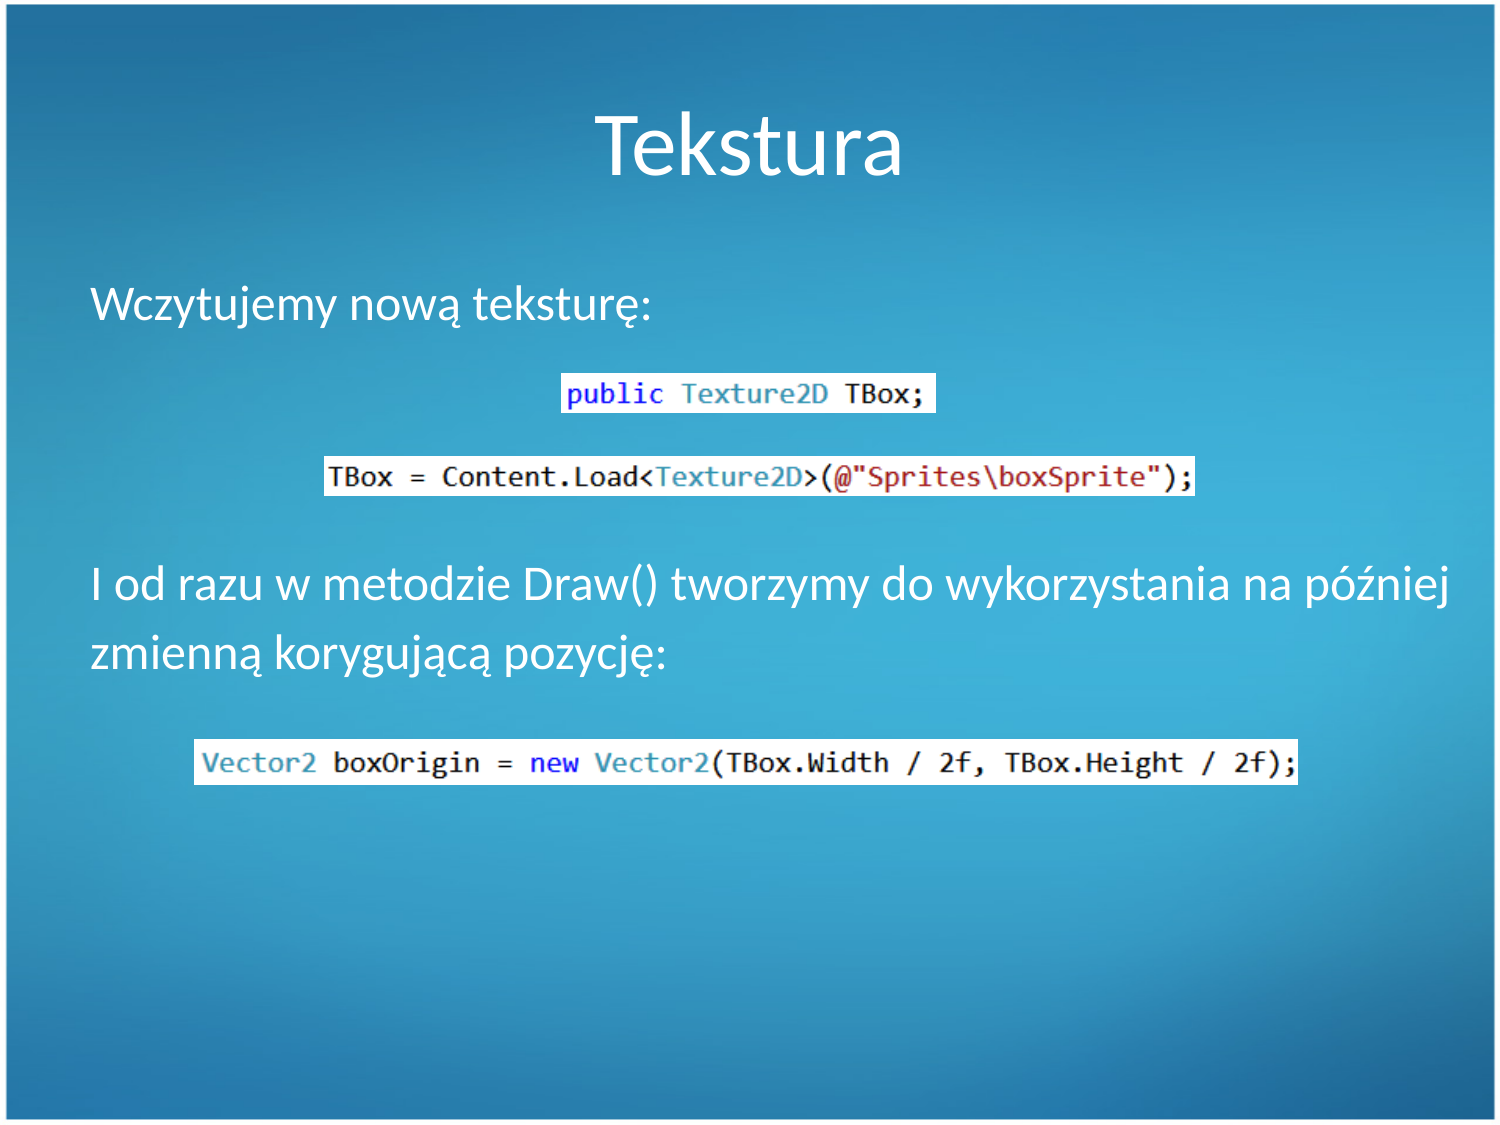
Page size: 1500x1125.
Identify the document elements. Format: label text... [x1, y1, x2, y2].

picture [0, 0, 1500, 1125]
title Tekstura [74, 44, 1426, 233]
list Wczytujemy nową teksturę: I od razu w metodzie Draw() tworzymy do wykorzystania na później zmienną korygującą pozycję: [74, 262, 1471, 1071]
